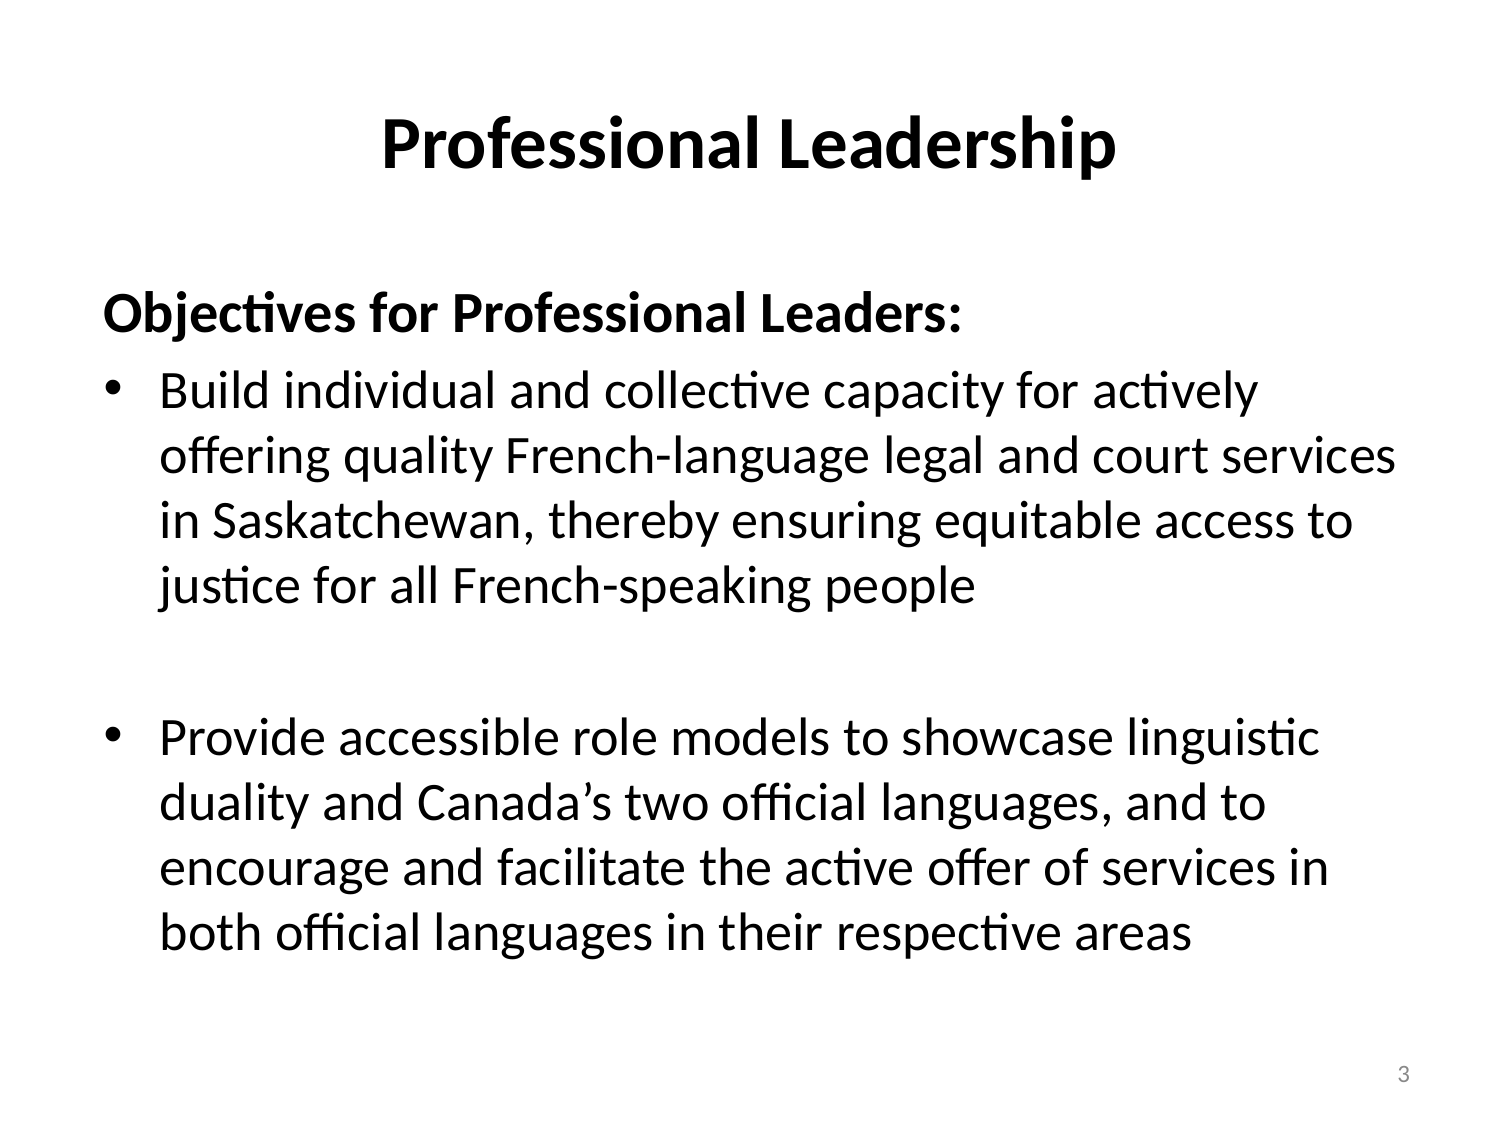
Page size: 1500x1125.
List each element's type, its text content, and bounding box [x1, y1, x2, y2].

slide_number 3 [1074, 1042, 1425, 1103]
title Professional Leadership [75, 45, 1425, 233]
list Objectives for Professional Leaders: Build individual and collective capacity for actively offering quality French-language legal and court services in Saskatchewan, thereby ensuring equitable access to justice for all French-speaking people Provide accessible role models to showcase linguistic duality and Canada’s two official languages, and to encourage and facilitate the active offer of services in both official languages in their respective areas [88, 266, 1439, 1009]
